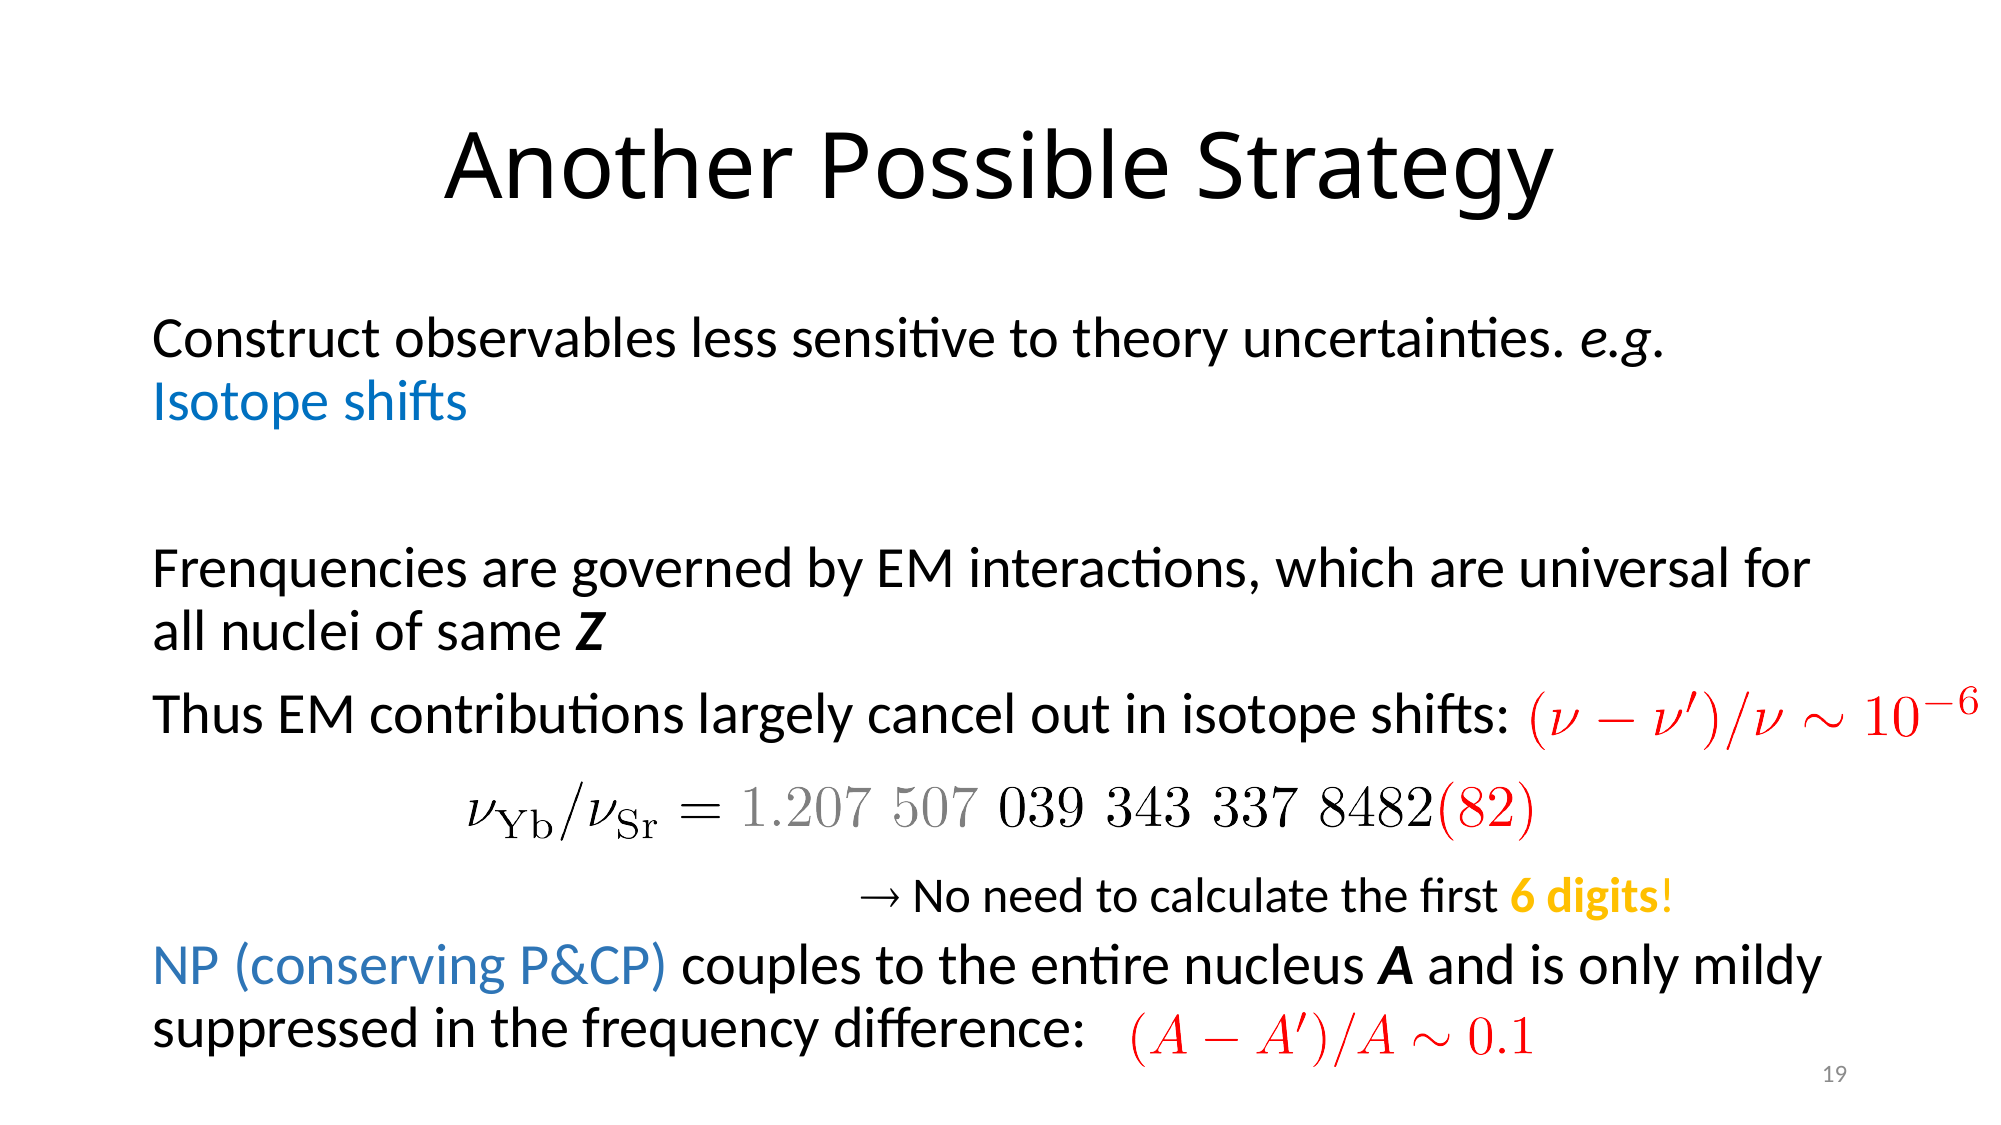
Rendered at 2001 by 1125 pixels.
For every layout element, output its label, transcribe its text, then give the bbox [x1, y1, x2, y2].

picture [1131, 1012, 1532, 1067]
picture [468, 781, 1532, 841]
list Construct observables less sensitive to theory uncertainties. e.g. Isotope shifts Frenquencies are governed by EM interactions, which are universal for all nuclei of same Z Thus EM contributions largely cancel out in isotope shifts: NP (conserving P&CP) couples to the entire nucleus A and is only mildy suppressed in the frequency difference: [137, 299, 1863, 1099]
picture [1531, 686, 1978, 750]
slide_number 19 [1412, 1042, 1863, 1103]
title Another Possible Strategy [137, 59, 1863, 278]
text_box  No need to calculate the first 6 digits! [845, 854, 1691, 930]
